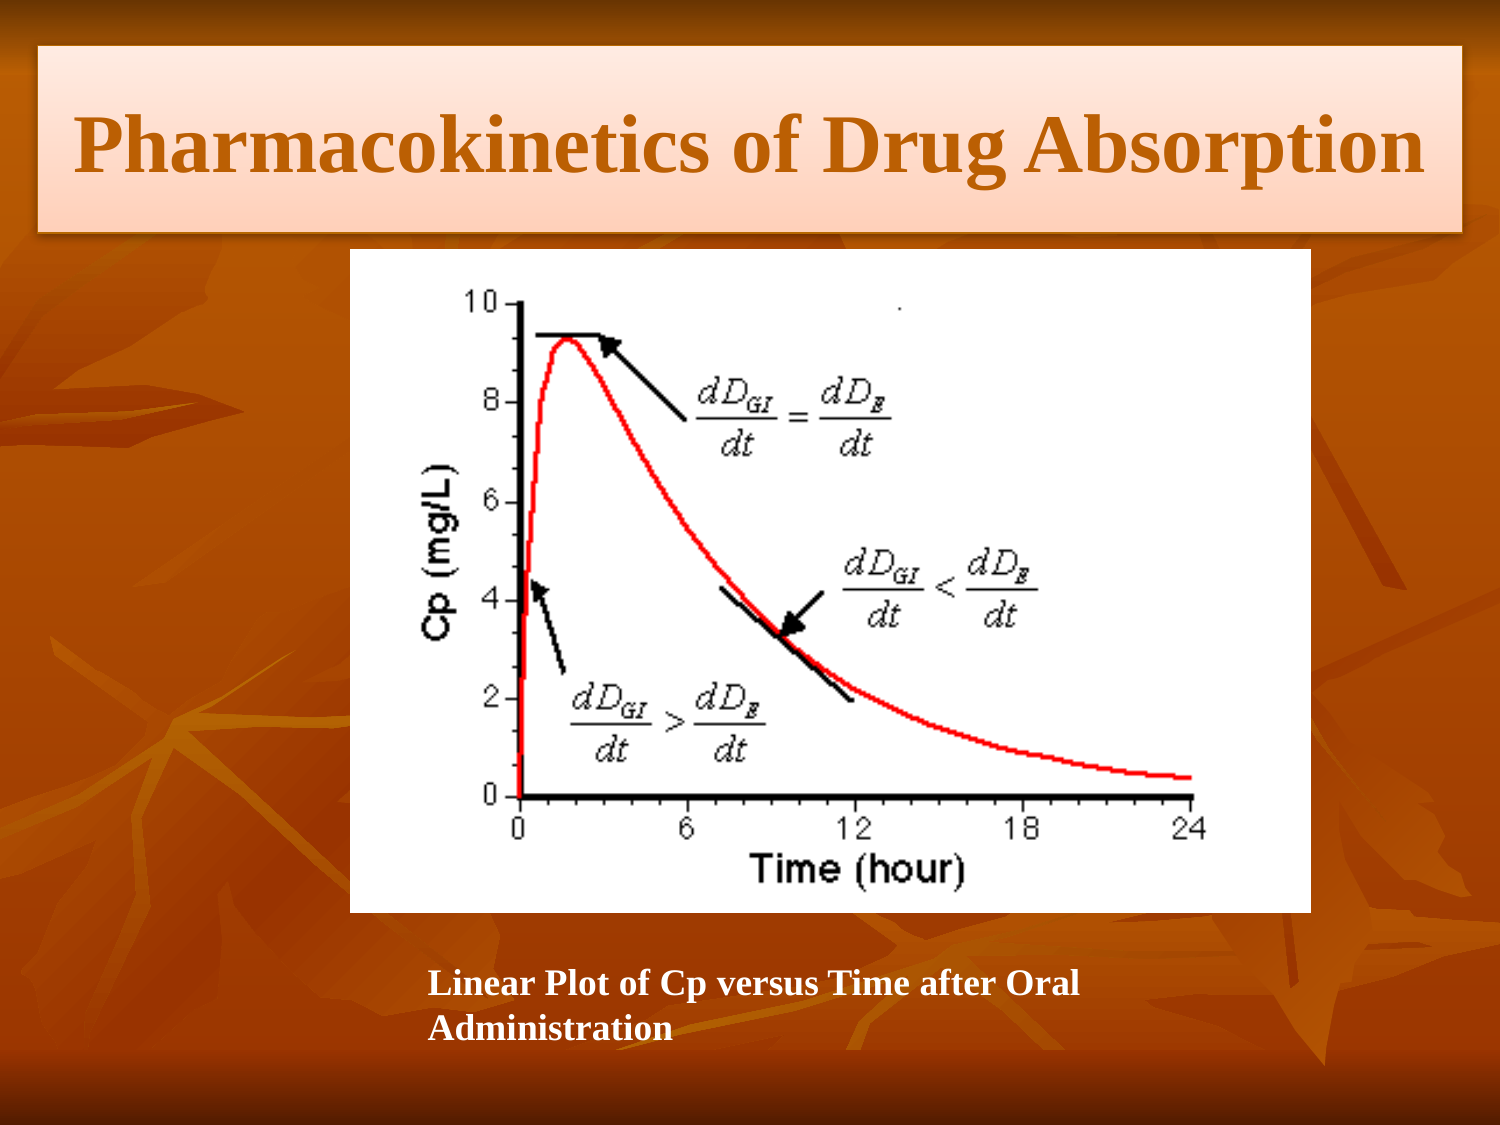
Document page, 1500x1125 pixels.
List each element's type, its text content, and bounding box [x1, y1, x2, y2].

picture [349, 249, 1311, 913]
title Pharmacokinetics of Drug Absorption [37, 45, 1463, 234]
text_box Linear Plot of Cp versus Time after Oral Administration [412, 949, 1163, 1055]
